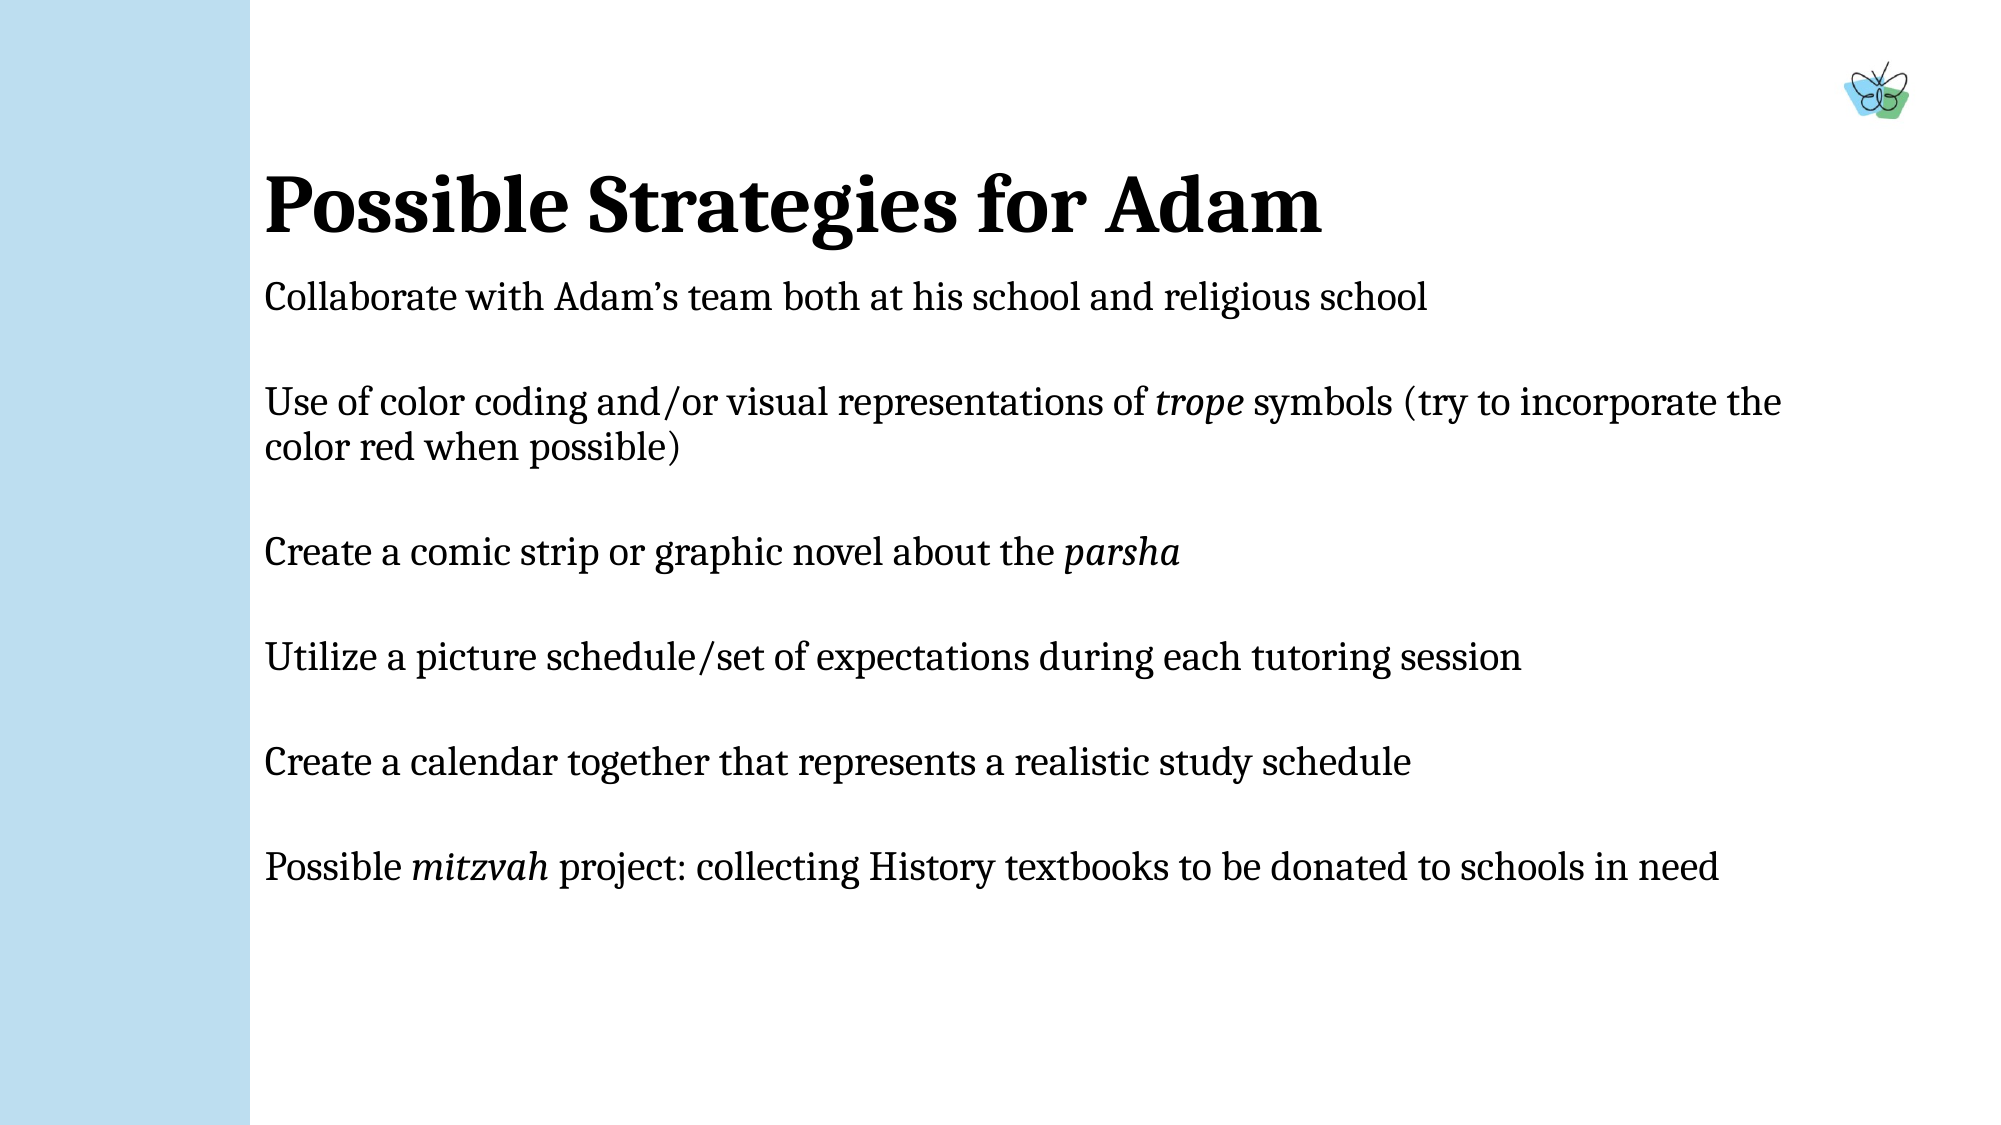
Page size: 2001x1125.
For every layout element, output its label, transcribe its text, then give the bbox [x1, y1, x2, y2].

text_box [0, 0, 251, 1125]
title Possible Strategies for Adam [251, 117, 1750, 266]
text_box Collaborate with Adam’s team both at his school and religious school Use of color coding and/or visual representations of trope symbols (try to incorporate the color red when possible) Create a comic strip or graphic novel about the parsha Utilize a picture schedule/set of expectations during each tutoring session Create a calendar together that represents a realistic study schedule Possible mitzvah project: collecting History textbooks to be donated to schools in need [249, 266, 1886, 988]
picture [1811, 36, 1941, 144]
